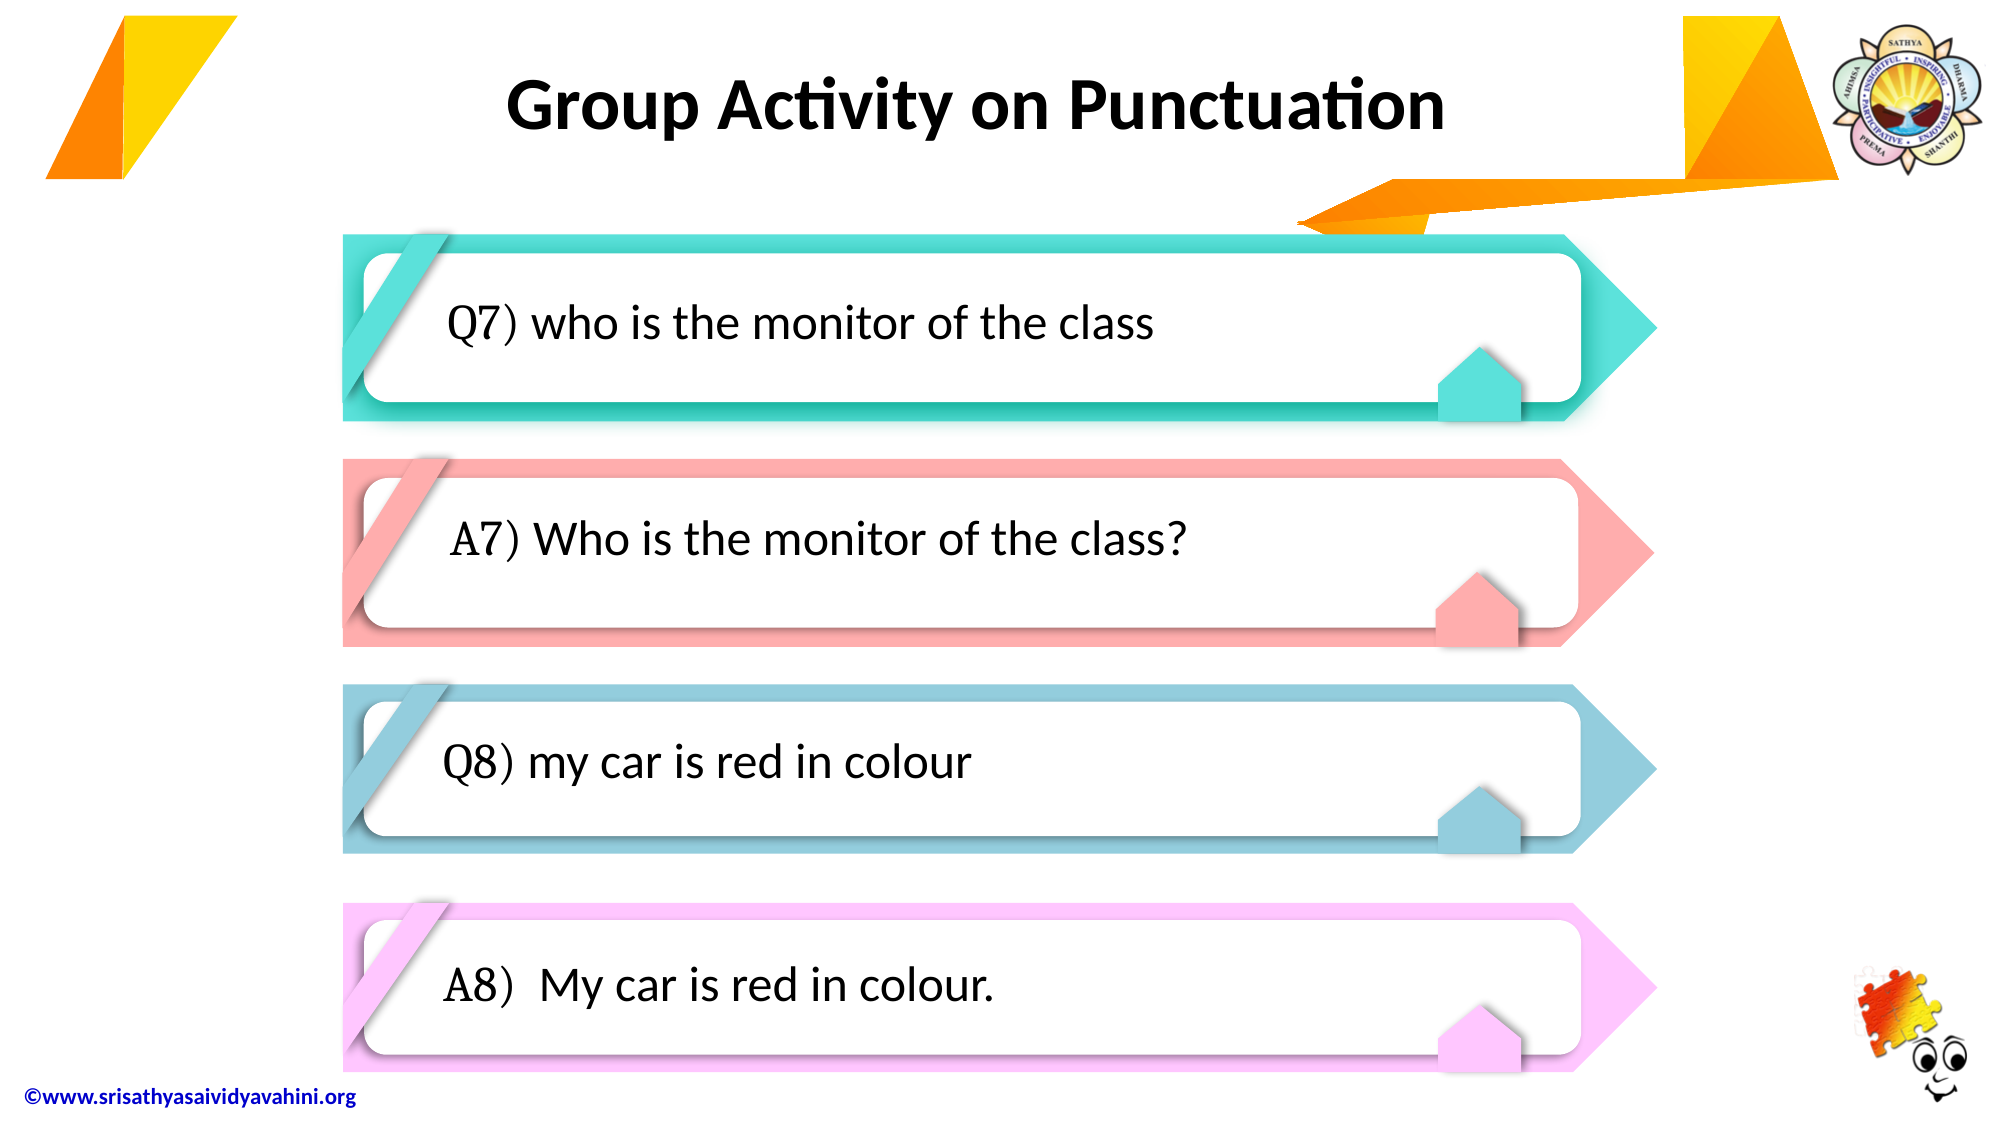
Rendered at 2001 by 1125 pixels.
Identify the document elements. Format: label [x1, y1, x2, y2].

text_box [342, 902, 1658, 1073]
picture [1839, 21, 1986, 176]
picture [1831, 957, 1982, 1108]
text_box [342, 684, 1658, 854]
text_box [45, 15, 1839, 273]
text_box [342, 458, 1655, 648]
text_box [342, 234, 1658, 422]
